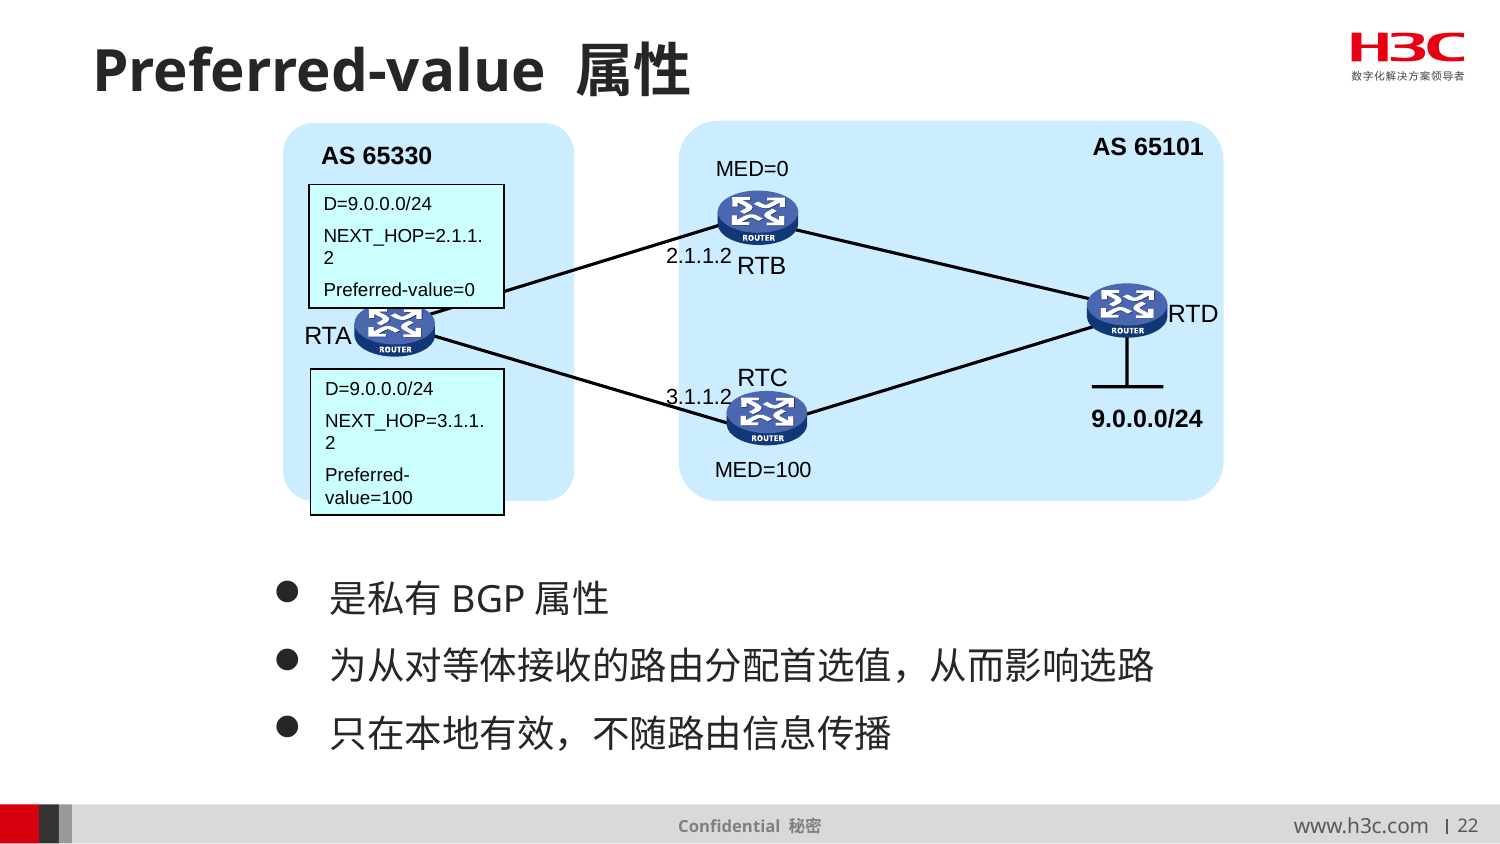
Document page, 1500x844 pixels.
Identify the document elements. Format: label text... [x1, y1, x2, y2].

title Preferred-value 属性 [76, 29, 1428, 106]
text_box 2.1.1.2 [617, 234, 708, 276]
text_box MED=0 [614, 146, 890, 188]
text_box AS 65101 [1072, 123, 1224, 168]
text_box RTC [705, 354, 821, 399]
text_box D=9.0.0.0/24 NEXT_HOP=2.1.1.2 Preferred-value=0 [308, 184, 504, 308]
text_box D=9.0.0.0/24 NEXT_HOP=3.1.1.2 Preferred-value=100 [310, 369, 504, 516]
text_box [350, 299, 440, 359]
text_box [1082, 280, 1172, 341]
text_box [713, 188, 803, 248]
text_box RTD [1176, 290, 1251, 335]
text_box [283, 123, 575, 501]
text_box AS 65330 [301, 131, 453, 177]
list 是私有BGP属性 为从对等体接收的路由分配首选值，从而影响选路 只在本地有效，不随路由信息传播 [258, 544, 1296, 757]
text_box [722, 388, 812, 448]
text_box RTA [270, 311, 345, 357]
text_box 9.0.0.0/24 [1065, 395, 1230, 441]
text_box MED=100 [625, 448, 901, 490]
text_box 3.1.1.2 [617, 375, 717, 417]
picture [1428, 32, 1465, 82]
text_box RTB [704, 242, 820, 288]
text_box [678, 120, 1224, 501]
